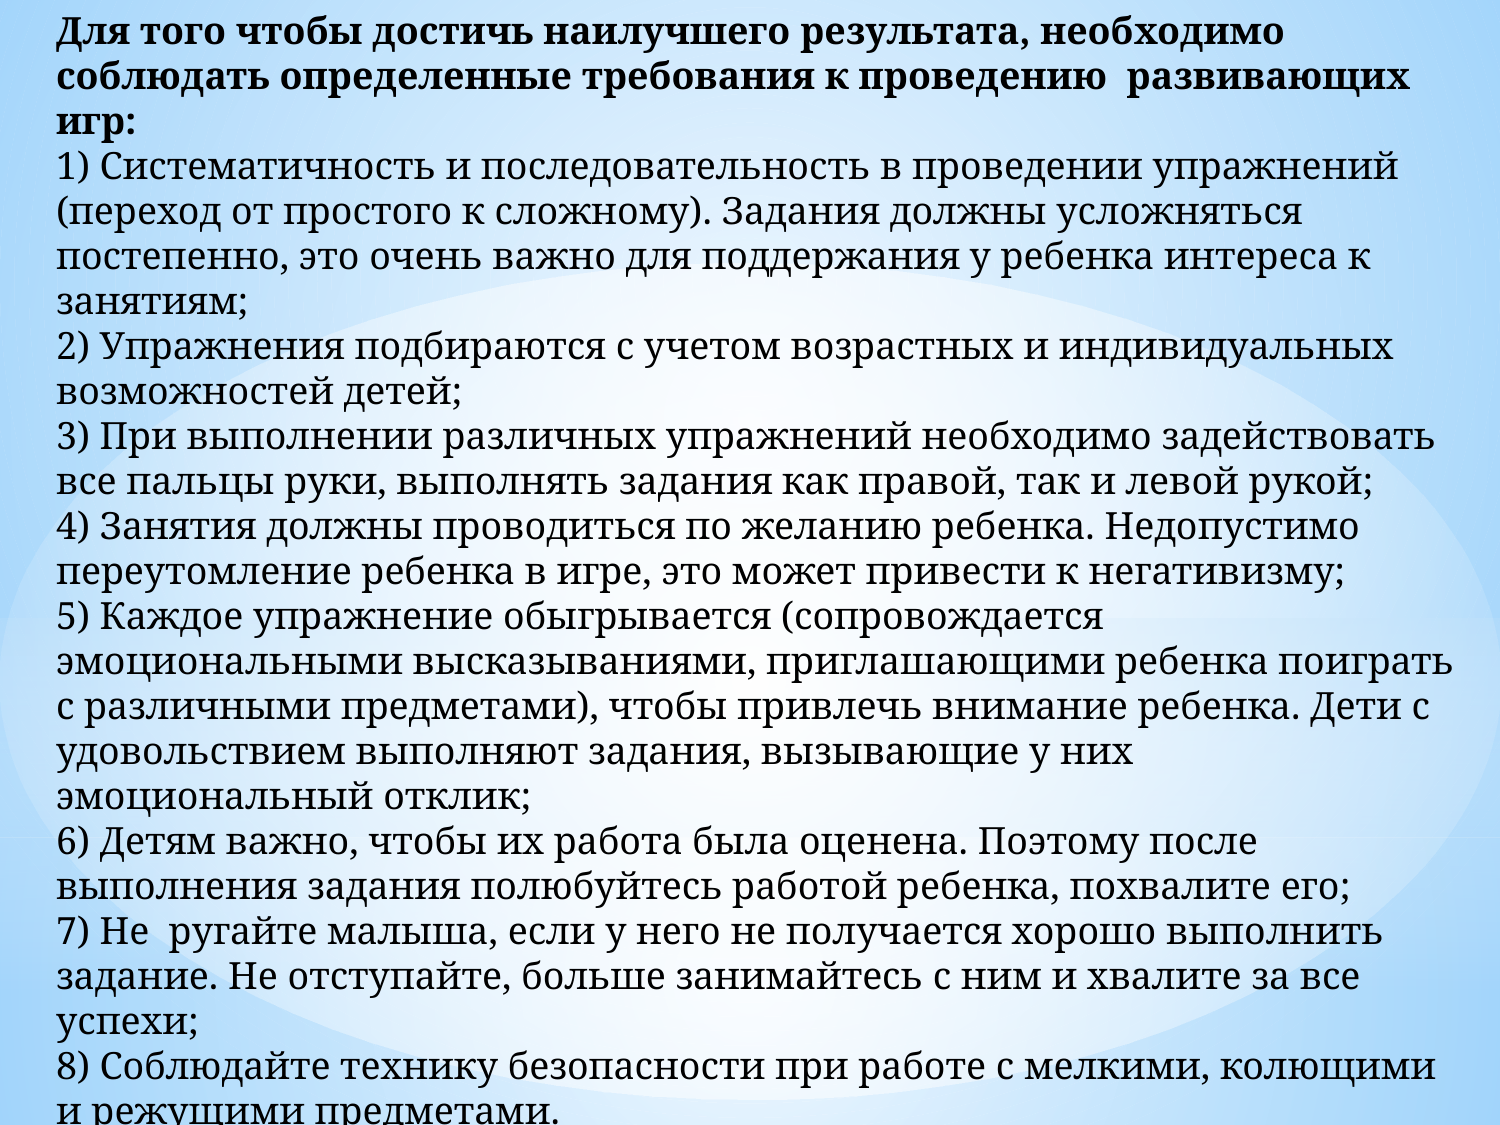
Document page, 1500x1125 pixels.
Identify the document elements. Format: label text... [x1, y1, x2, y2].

text_box Для того чтобы достичь наилучшего результата, необходимо соблюдать определенные требования к проведению развивающих игр: 1) Систематичность и последовательность в проведении упражнений (переход от простого к сложному). Задания должны усложняться постепенно, это очень важно для поддержания у ребенка интереса к занятиям; 2) Упражнения подбираются с учетом возрастных и индивидуальных возможностей детей; 3) При выполнении различных упражнений необходимо задействовать все пальцы руки, выполнять задания как правой, так и левой рукой; 4) Занятия должны проводиться по желанию ребенка. Недопустимо переутомление ребенка в игре, это может привести к негативизму; 5) Каждое упражнение обыгрывается (сопровождается эмоциональными высказываниями, приглашающими ребенка поиграть с различными предметами), чтобы привлечь внимание ребенка. Дети с удовольствием выполняют задания, вызывающие у них эмоциональный отклик; 6) Детям важно, чтобы их работа была оценена. Поэтому после выполнения задания полюбуйтесь работой ребенка, похвалите его; 7) Не ругайте малыша, если у него не получается хорошо выполнить задание. Не отступайте, больше занимайтесь с ним и хвалите за все успехи; 8) Соблюдайте технику безопасности при работе с мелкими, колющими и режущими предметами. Таким образом, стимулируя у ребенка раннего возраста психомоторные умения в игровой форме, мы создаём условия для всестороннего, гармоничного, полноценного развития малыша. [41, 0, 1471, 1125]
